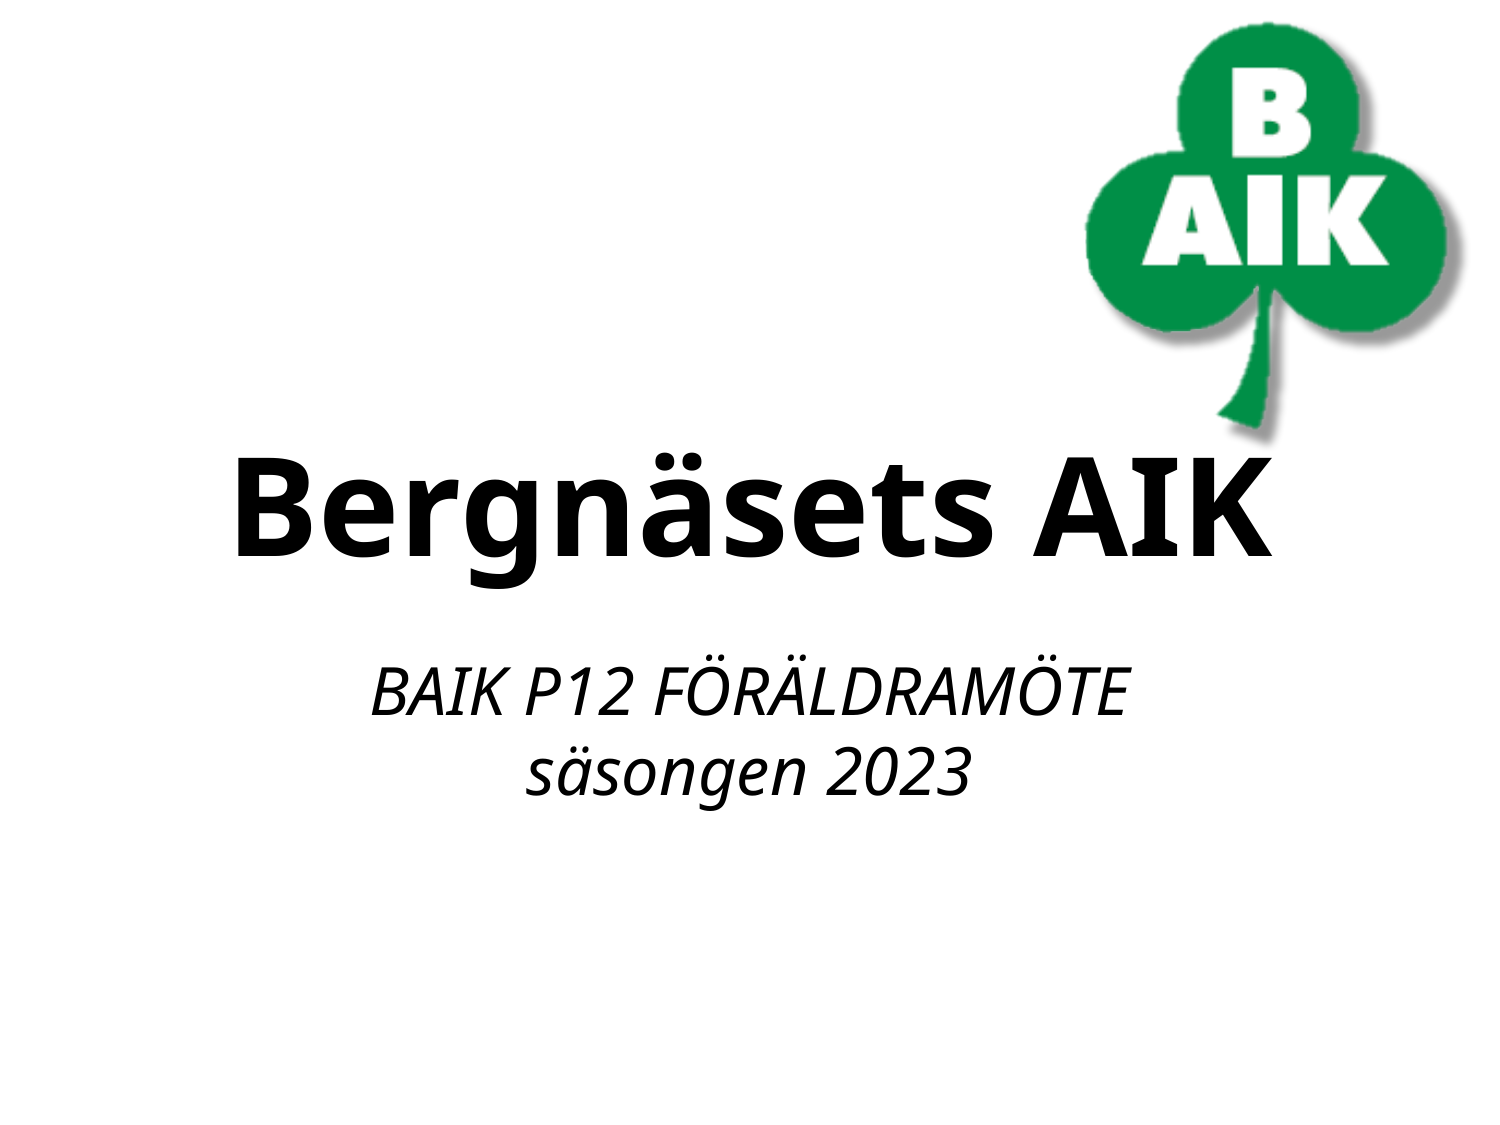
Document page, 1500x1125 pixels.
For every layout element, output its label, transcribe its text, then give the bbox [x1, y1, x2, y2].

title Bergnäsets AIK [112, 380, 1388, 622]
subtitle BAIK P12 FÖRÄLDRAMÖTE säsongen 2023 [225, 641, 1275, 929]
picture [1080, 18, 1451, 433]
